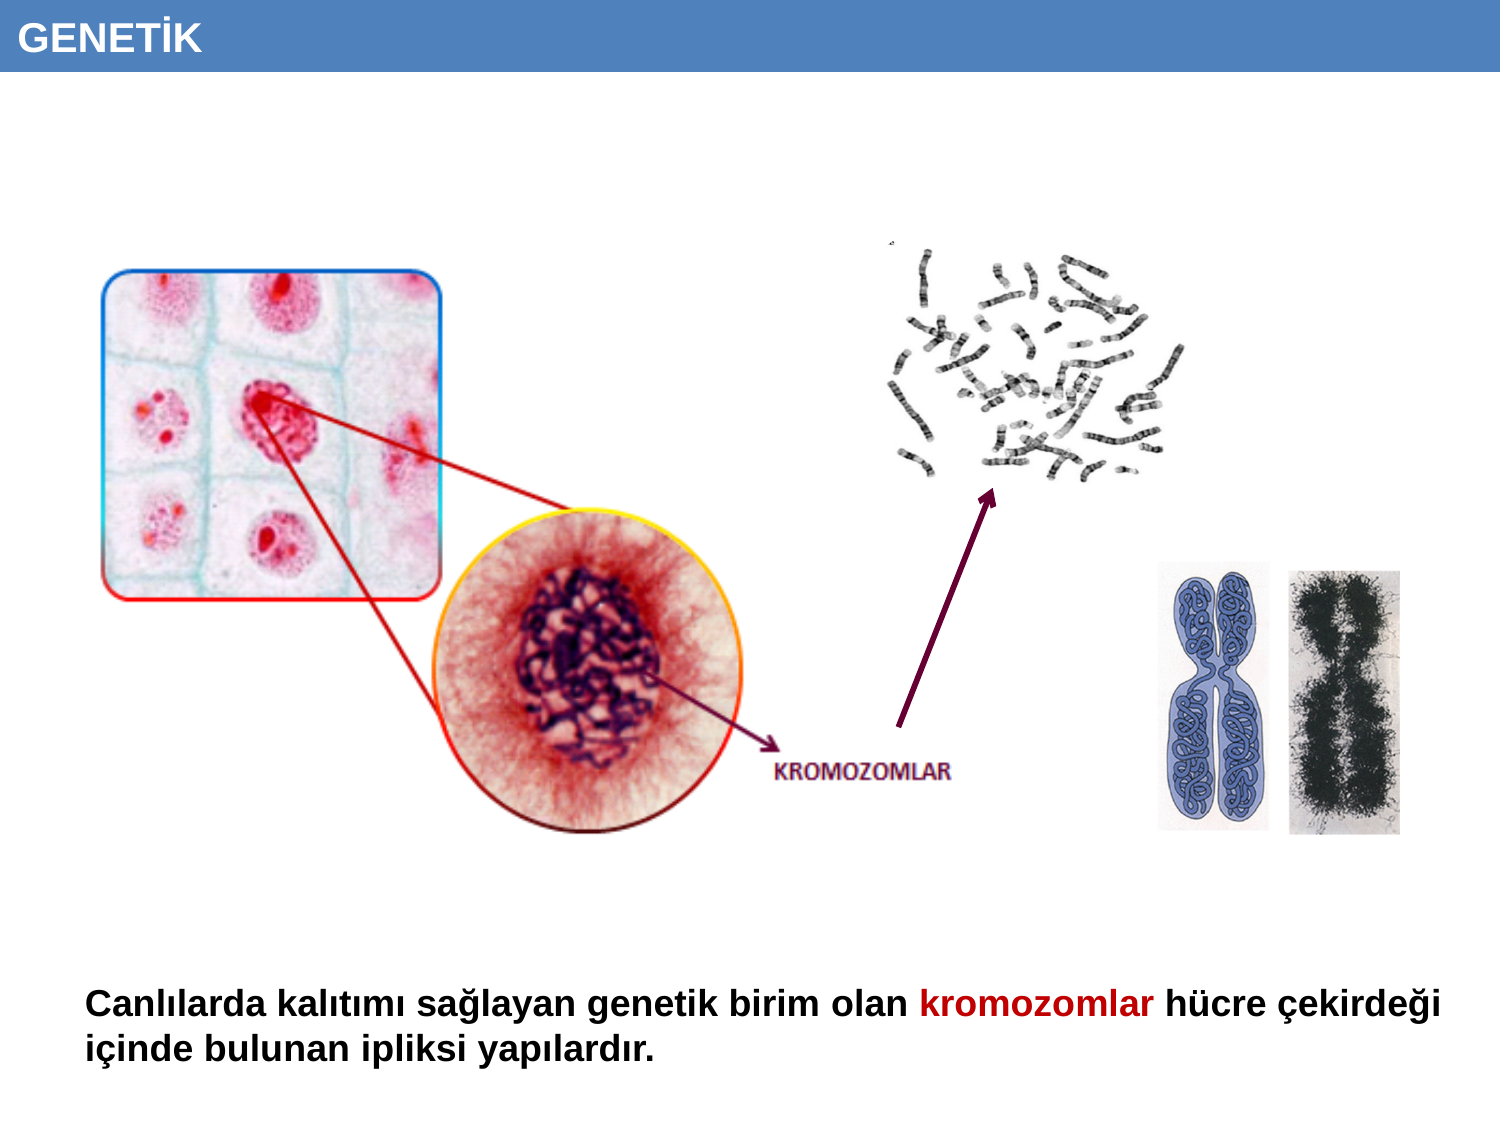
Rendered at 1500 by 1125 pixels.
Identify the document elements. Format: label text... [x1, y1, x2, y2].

picture [70, 239, 962, 884]
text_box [850, 219, 1206, 728]
text_box Canlılarda kalıtımı sağlayan genetik birim olan kromozomlar hücre çekirdeği içinde bulunan ipliksi yapılardır. [70, 972, 1465, 1077]
title GENETİK [2, 6, 928, 66]
picture [1157, 561, 1400, 835]
text_box [0, 0, 1500, 74]
